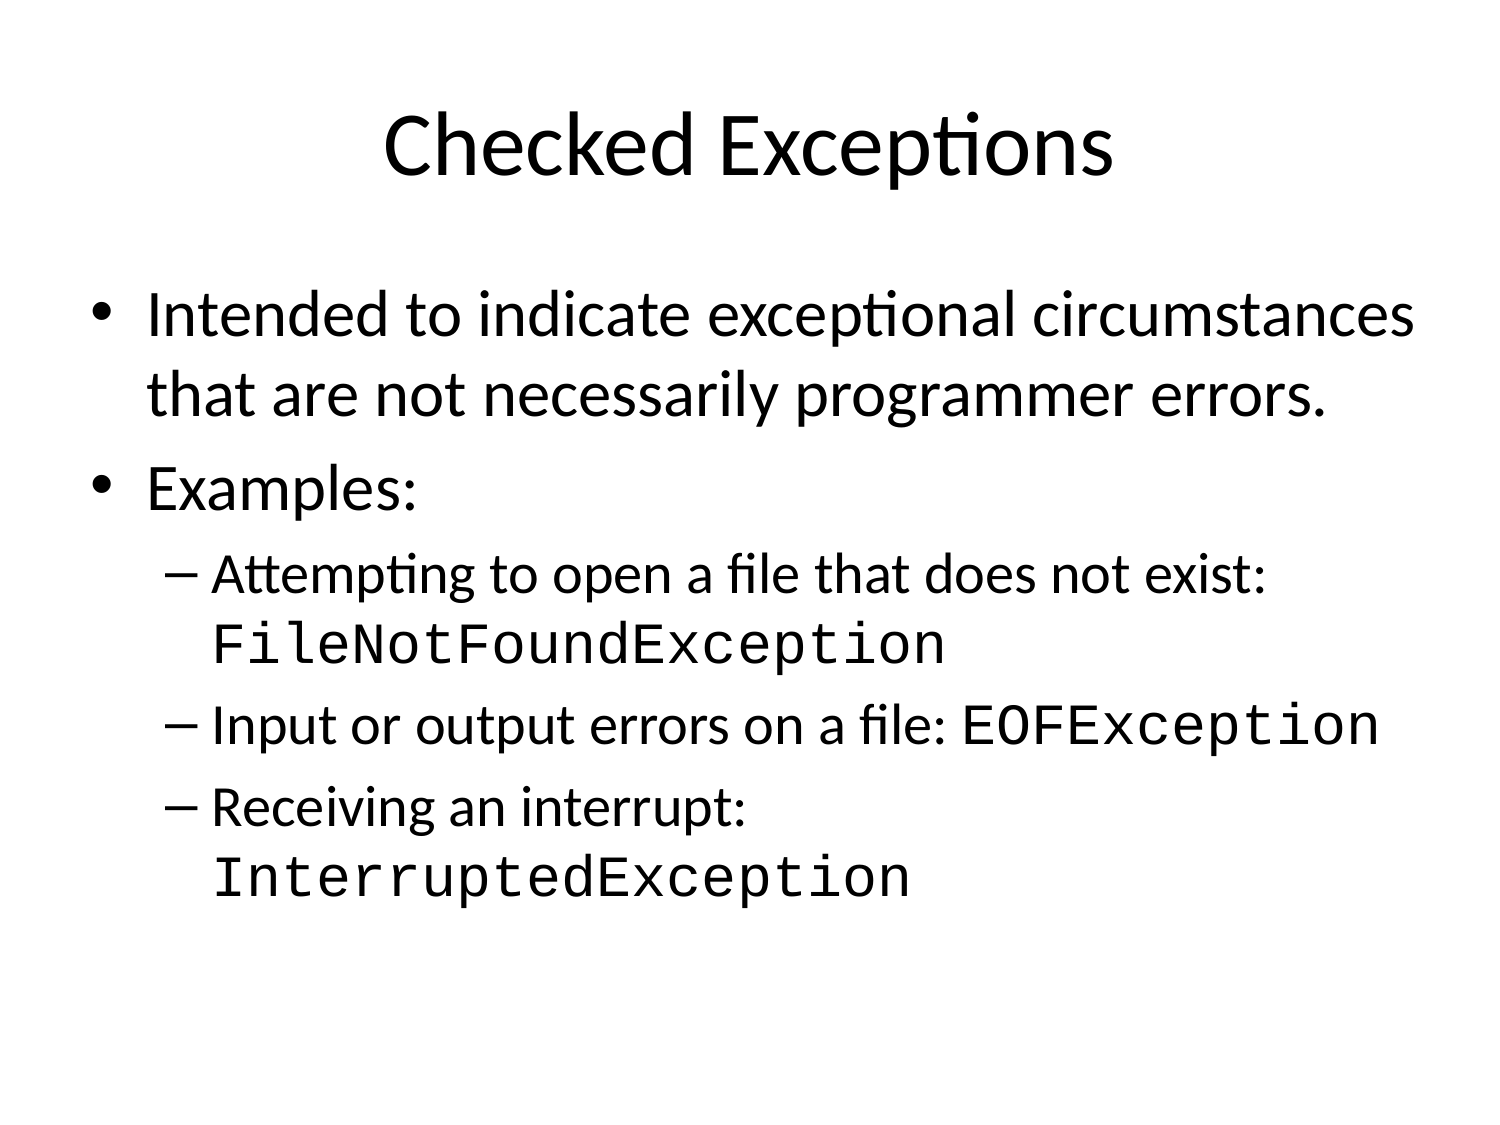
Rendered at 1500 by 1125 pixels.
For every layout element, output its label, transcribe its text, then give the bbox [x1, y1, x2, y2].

title Checked Exceptions [75, 45, 1425, 233]
list Intended to indicate exceptional circumstances that are not necessarily programmer errors. Examples: Attempting to open a file that does not exist: FileNotFoundException Input or output errors on a file: EOFException Receiving an interrupt: InterruptedException [75, 262, 1450, 1005]
